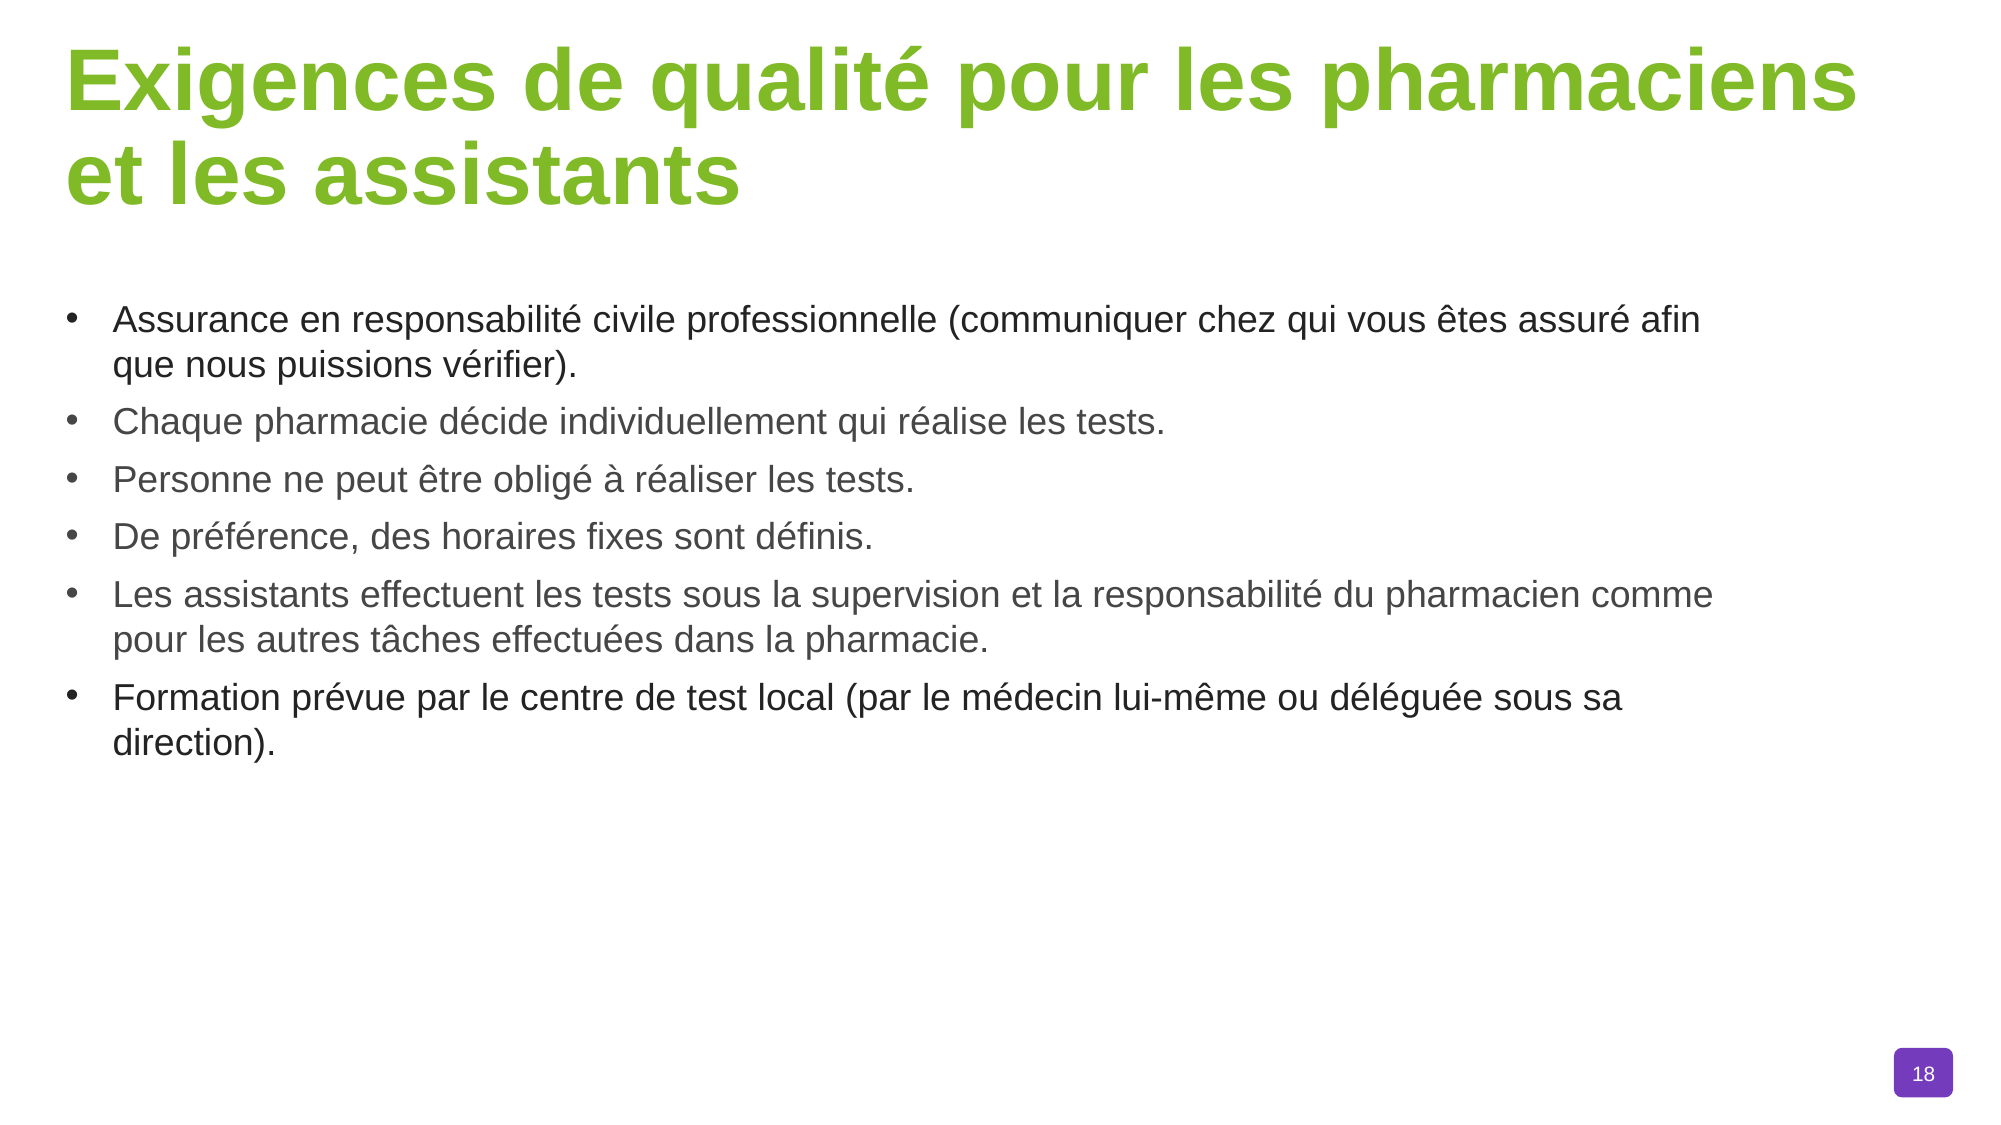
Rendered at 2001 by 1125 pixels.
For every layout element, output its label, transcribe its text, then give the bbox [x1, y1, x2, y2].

list Assurance en responsabilité civile professionnelle (communiquer chez qui vous êtes assuré afin que nous puissions vérifier). Chaque pharmacie décide individuellement qui réalise les tests. Personne ne peut être obligé à réaliser les tests. De préférence, des horaires fixes sont définis. Les assistants effectuent les tests sous la supervision et la responsabilité du pharmacien comme pour les autres tâches effectuées dans la pharmacie. Formation prévue par le centre de test local (par le médecin lui-même ou déléguée sous sa direction). [50, 287, 1786, 964]
title Exigences de qualité pour les pharmaciens et les assistants [50, 27, 1976, 162]
slide_number 18 [1893, 1047, 1954, 1098]
